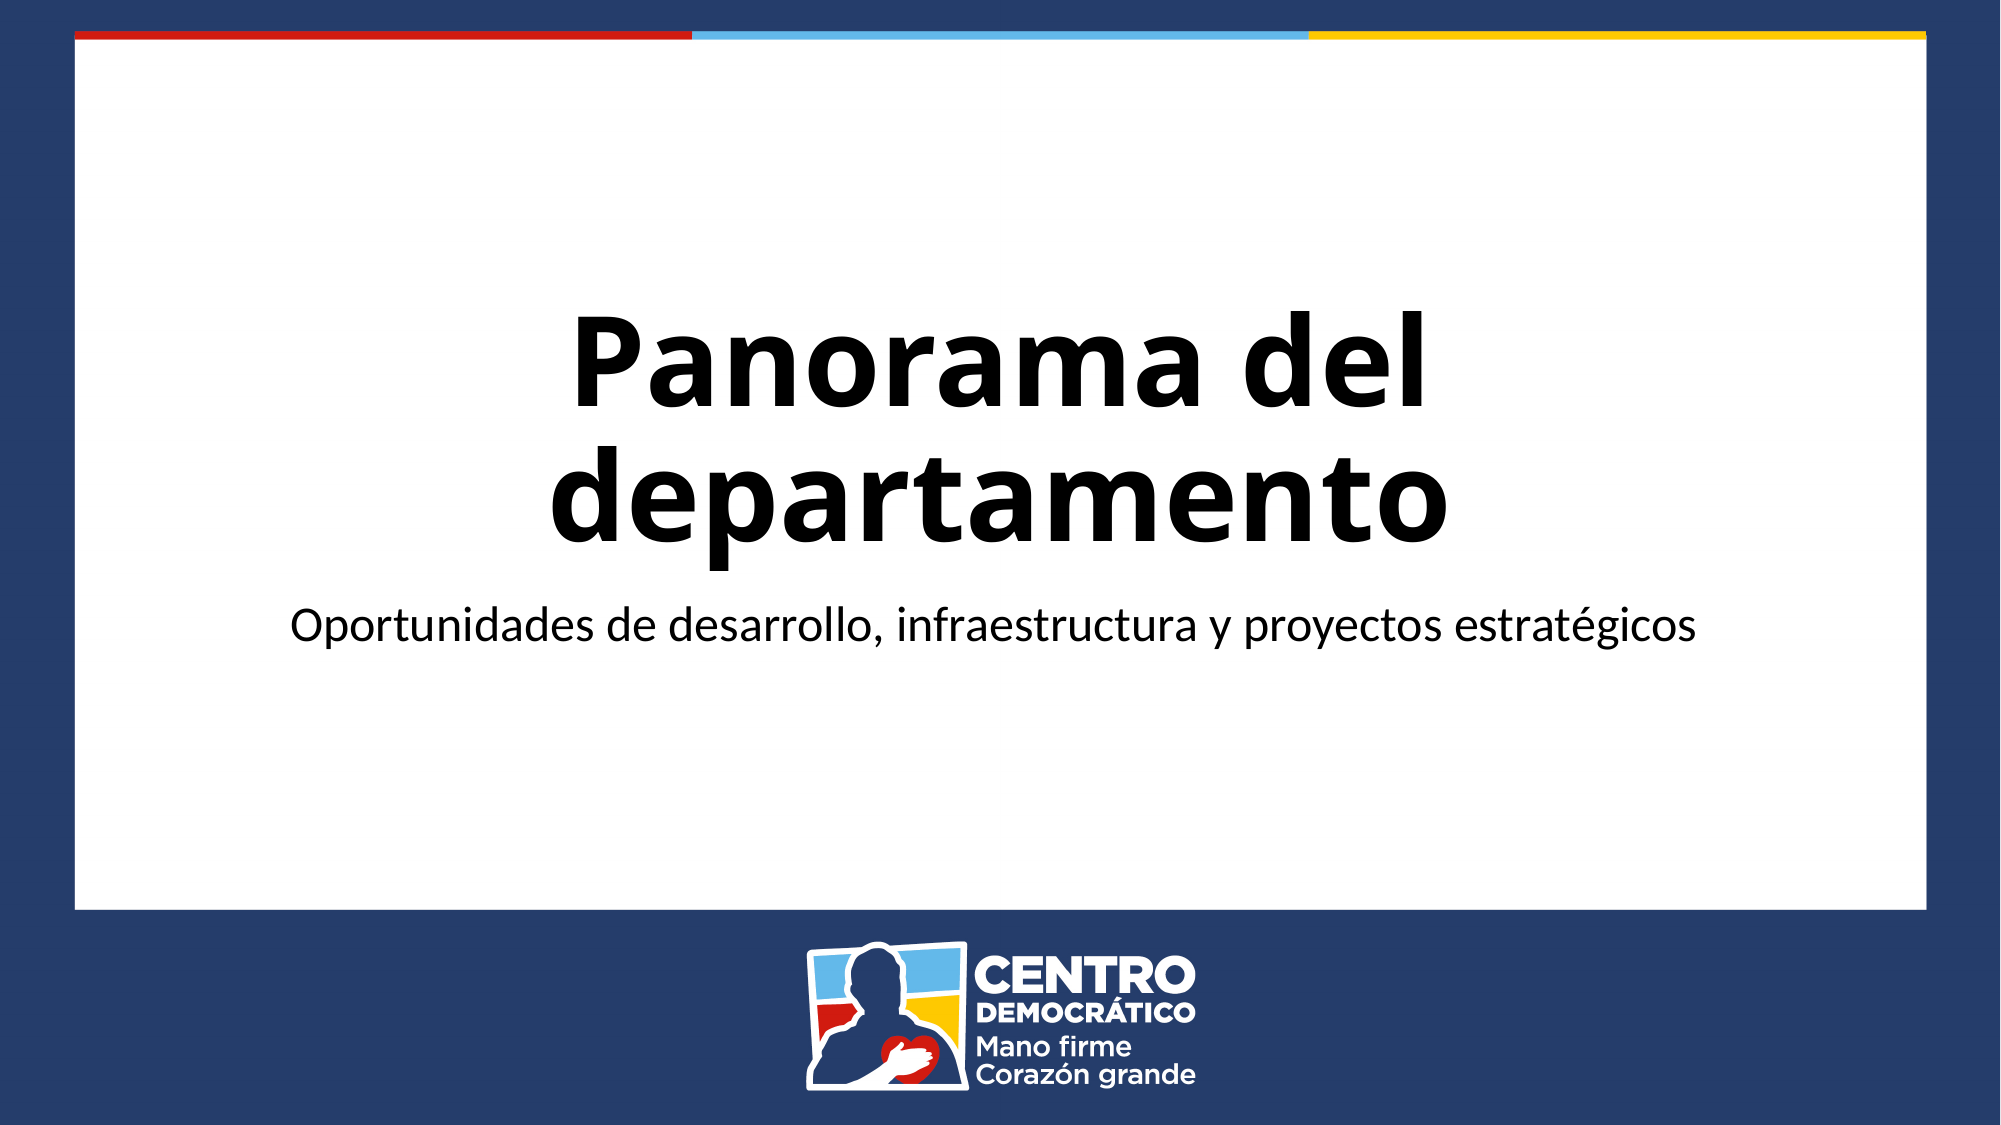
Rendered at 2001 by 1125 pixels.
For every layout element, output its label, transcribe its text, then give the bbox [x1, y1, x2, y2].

title Panorama del departamento [249, 184, 1750, 576]
subtitle Oportunidades de desarrollo, infraestructura y proyectos estratégicos [249, 590, 1750, 863]
picture [0, 0, 2001, 1125]
